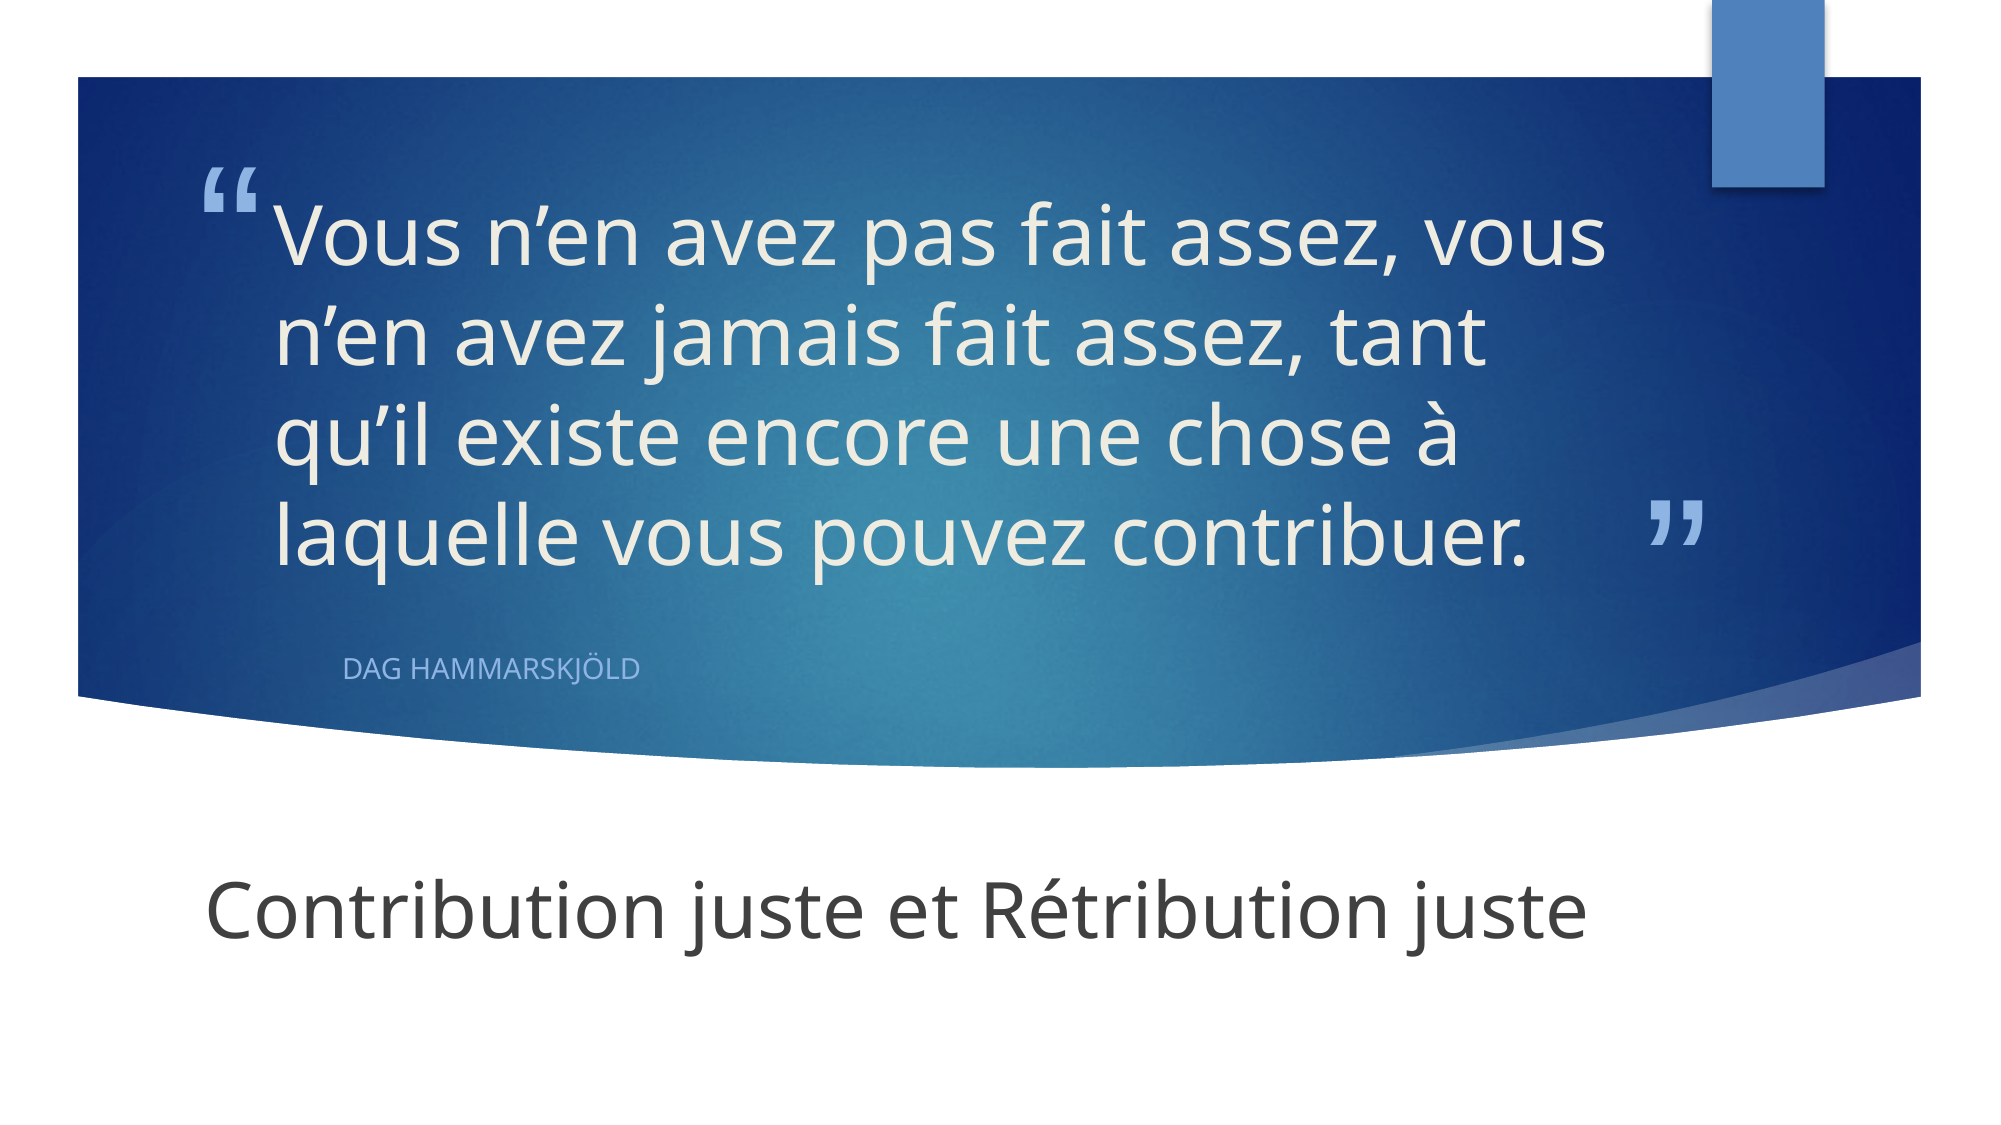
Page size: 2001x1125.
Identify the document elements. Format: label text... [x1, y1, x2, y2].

list DAG HAMMARSKJÖLD [326, 642, 1595, 699]
title Vous n’en avez pas fait assez, vous n’en avez jamais fait assez, tant qu’il existe encore une chose à laquelle vous pouvez contribuer. [258, 160, 1647, 604]
list Contribution juste et Rétribution juste [189, 825, 1638, 989]
